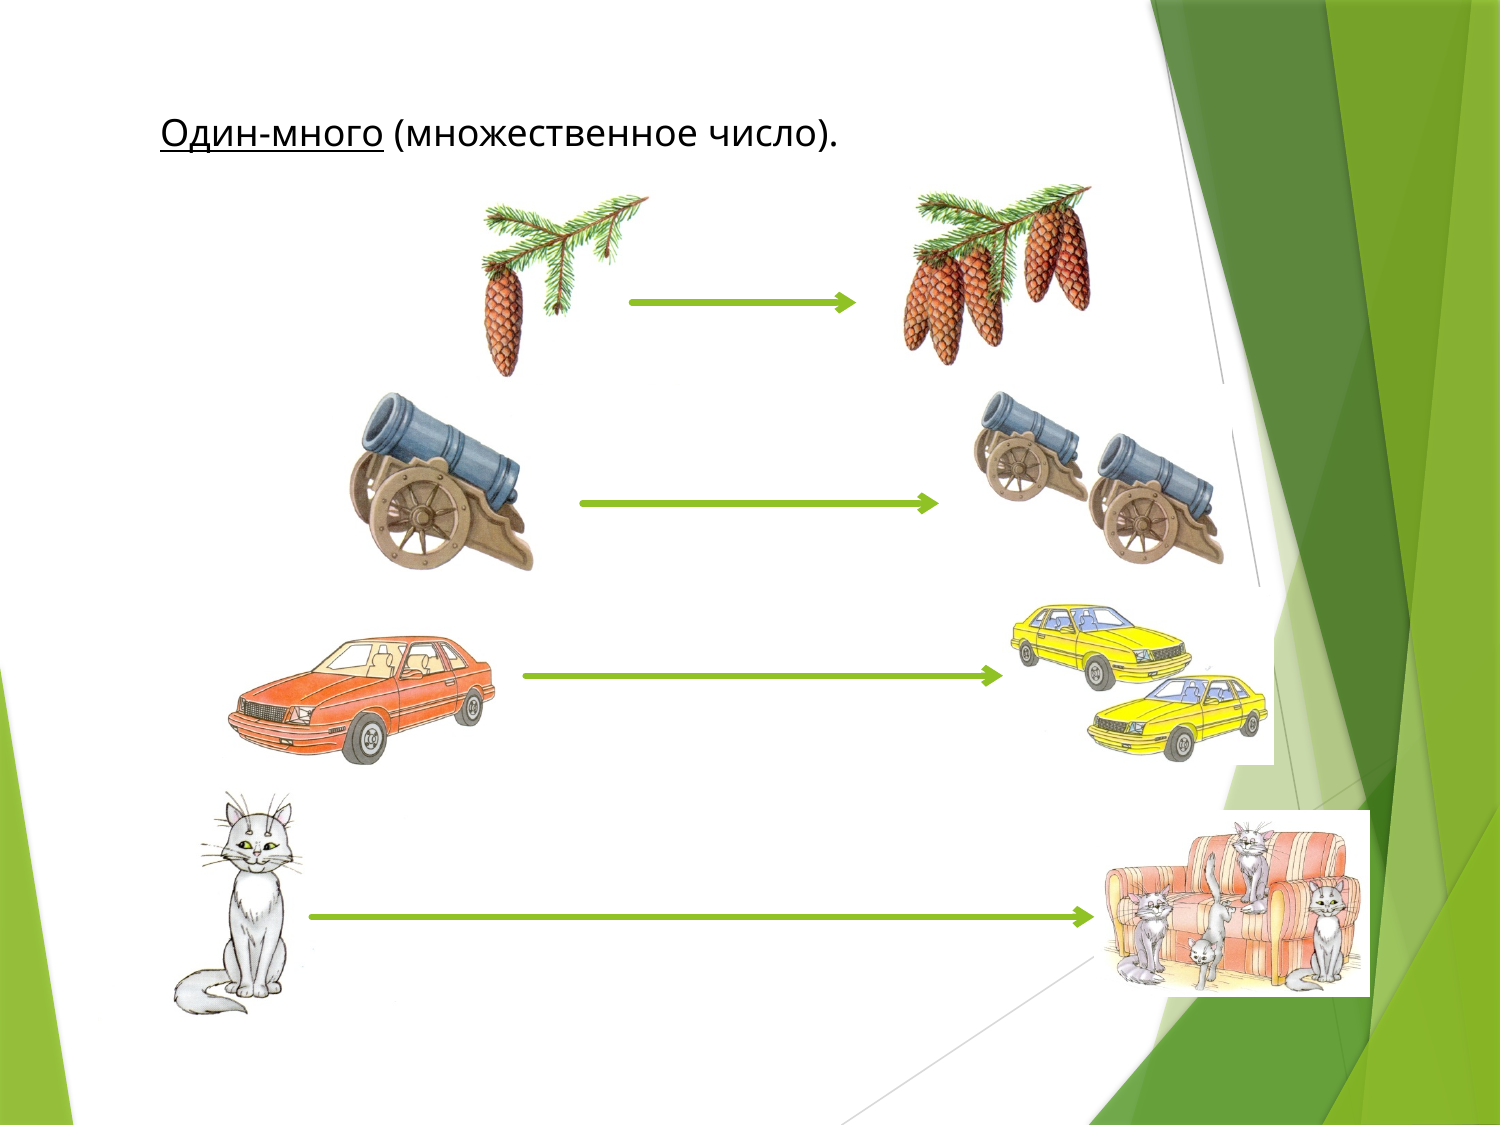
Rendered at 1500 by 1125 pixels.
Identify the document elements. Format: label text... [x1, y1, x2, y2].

picture [96, 604, 499, 1022]
picture [311, 389, 583, 572]
picture [414, 189, 685, 386]
picture [1002, 586, 1275, 765]
text_box Один-много (множественное число). [135, 101, 886, 162]
picture [871, 183, 1125, 366]
picture [959, 384, 1233, 570]
picture [1093, 809, 1371, 998]
